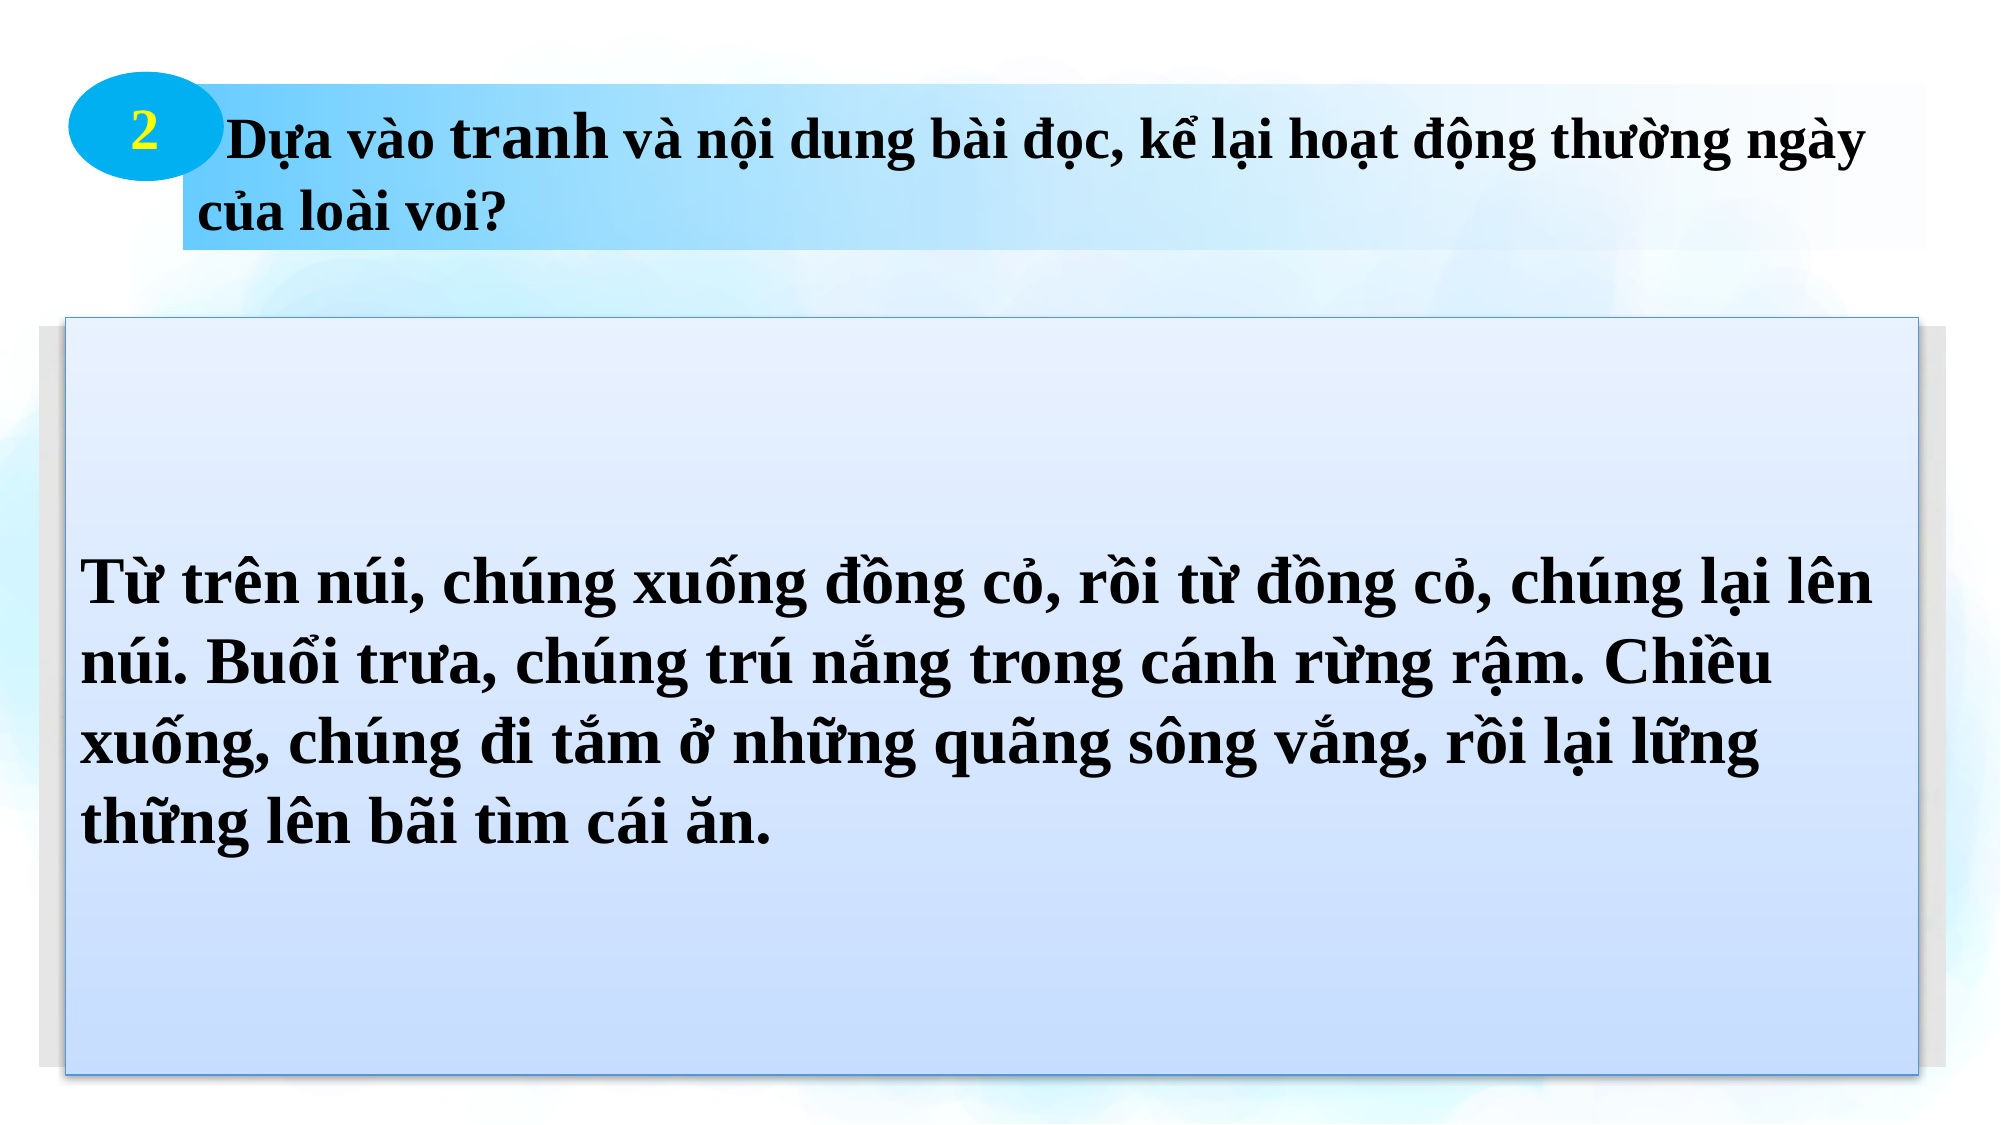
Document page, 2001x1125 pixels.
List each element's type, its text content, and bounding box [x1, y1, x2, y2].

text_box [70, 73, 1926, 252]
picture [0, 1, 2001, 1124]
text_box Từ trên núi, chúng xuống đồng cỏ, rồi từ đồng cỏ, chúng lại lên núi. Buổi trưa, chúng trú nắng trong cánh rừng rậm. Chiều xuống, chúng đi tắm ở những quãng sông vắng, rồi lại lững thững lên bãi tìm cái ăn. [65, 317, 1919, 322]
